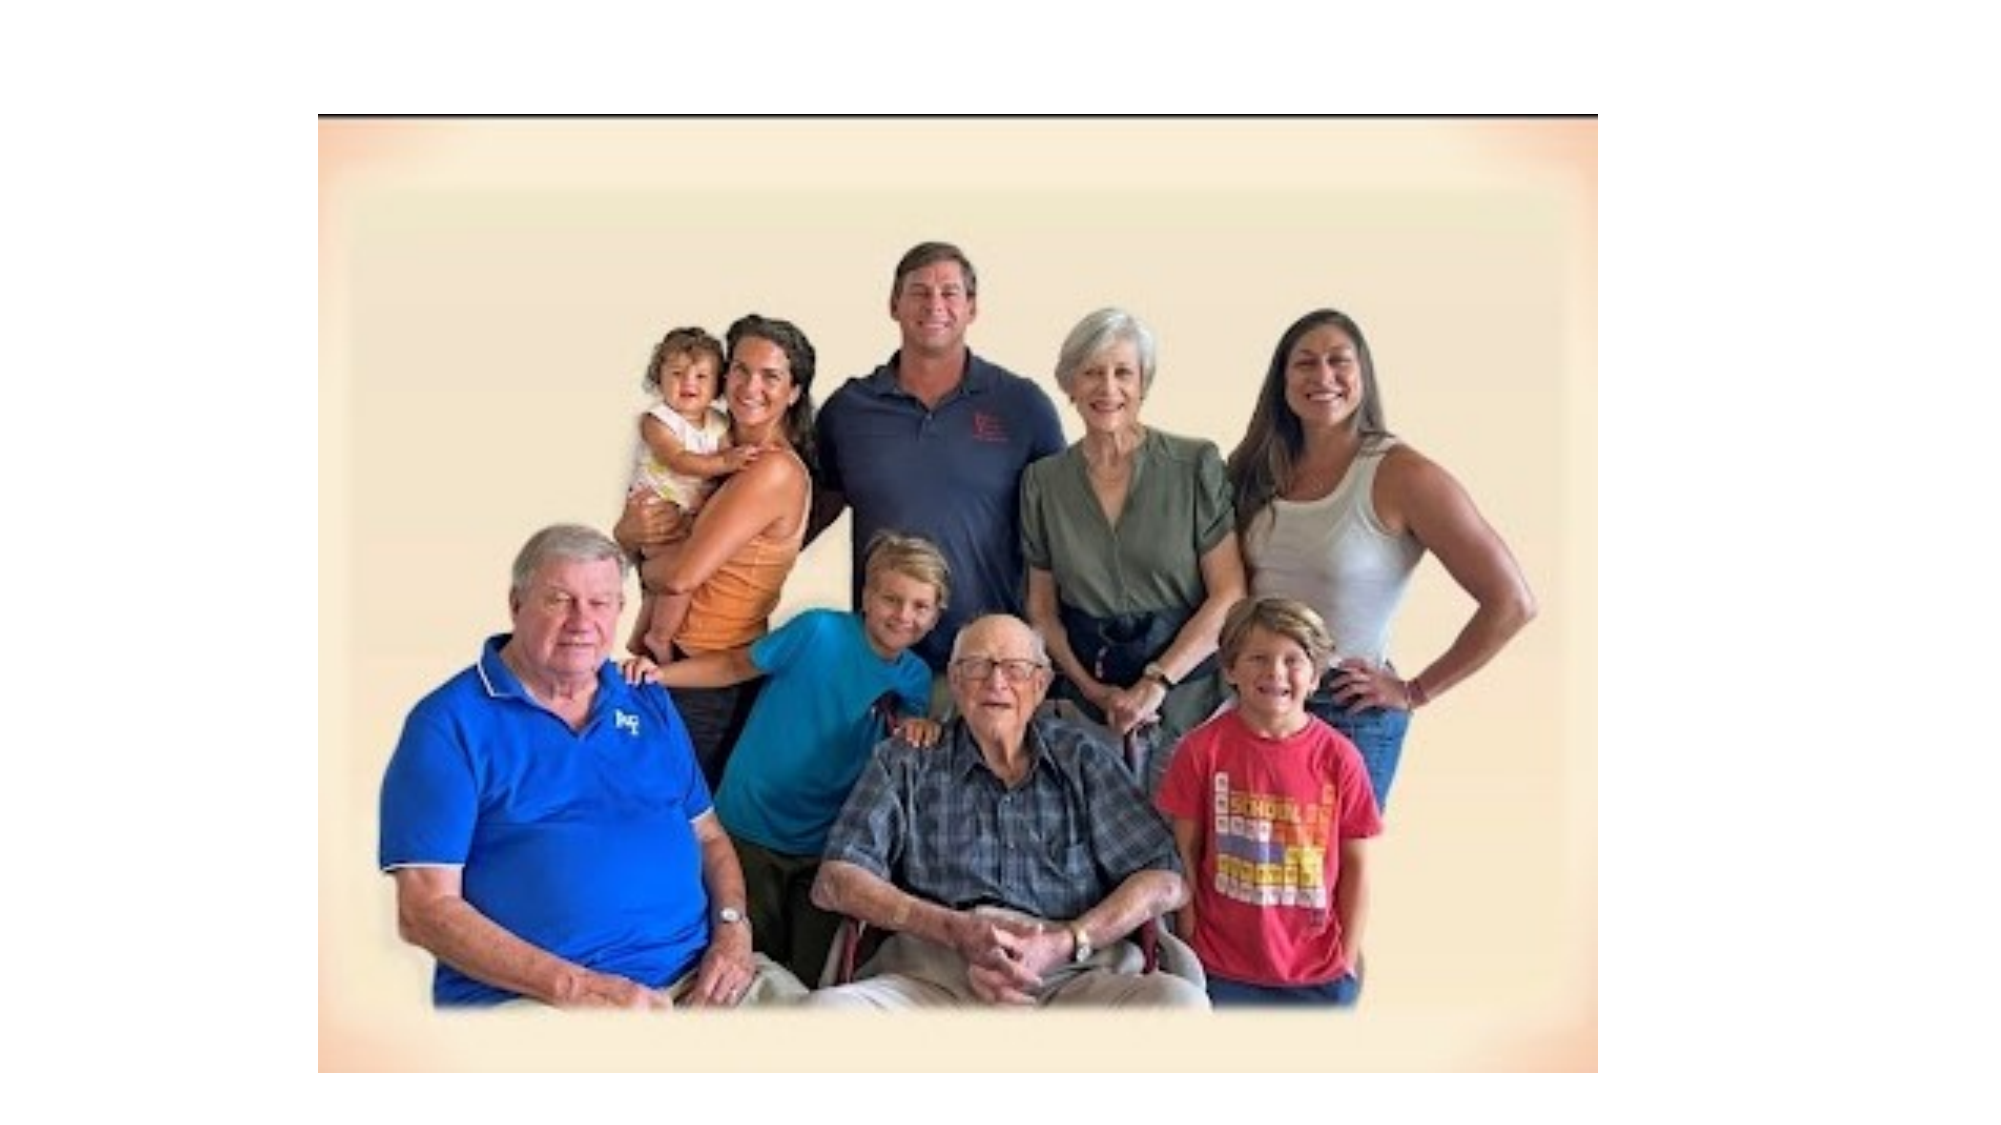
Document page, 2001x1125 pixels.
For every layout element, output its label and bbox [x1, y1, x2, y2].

picture [318, 114, 1598, 1073]
